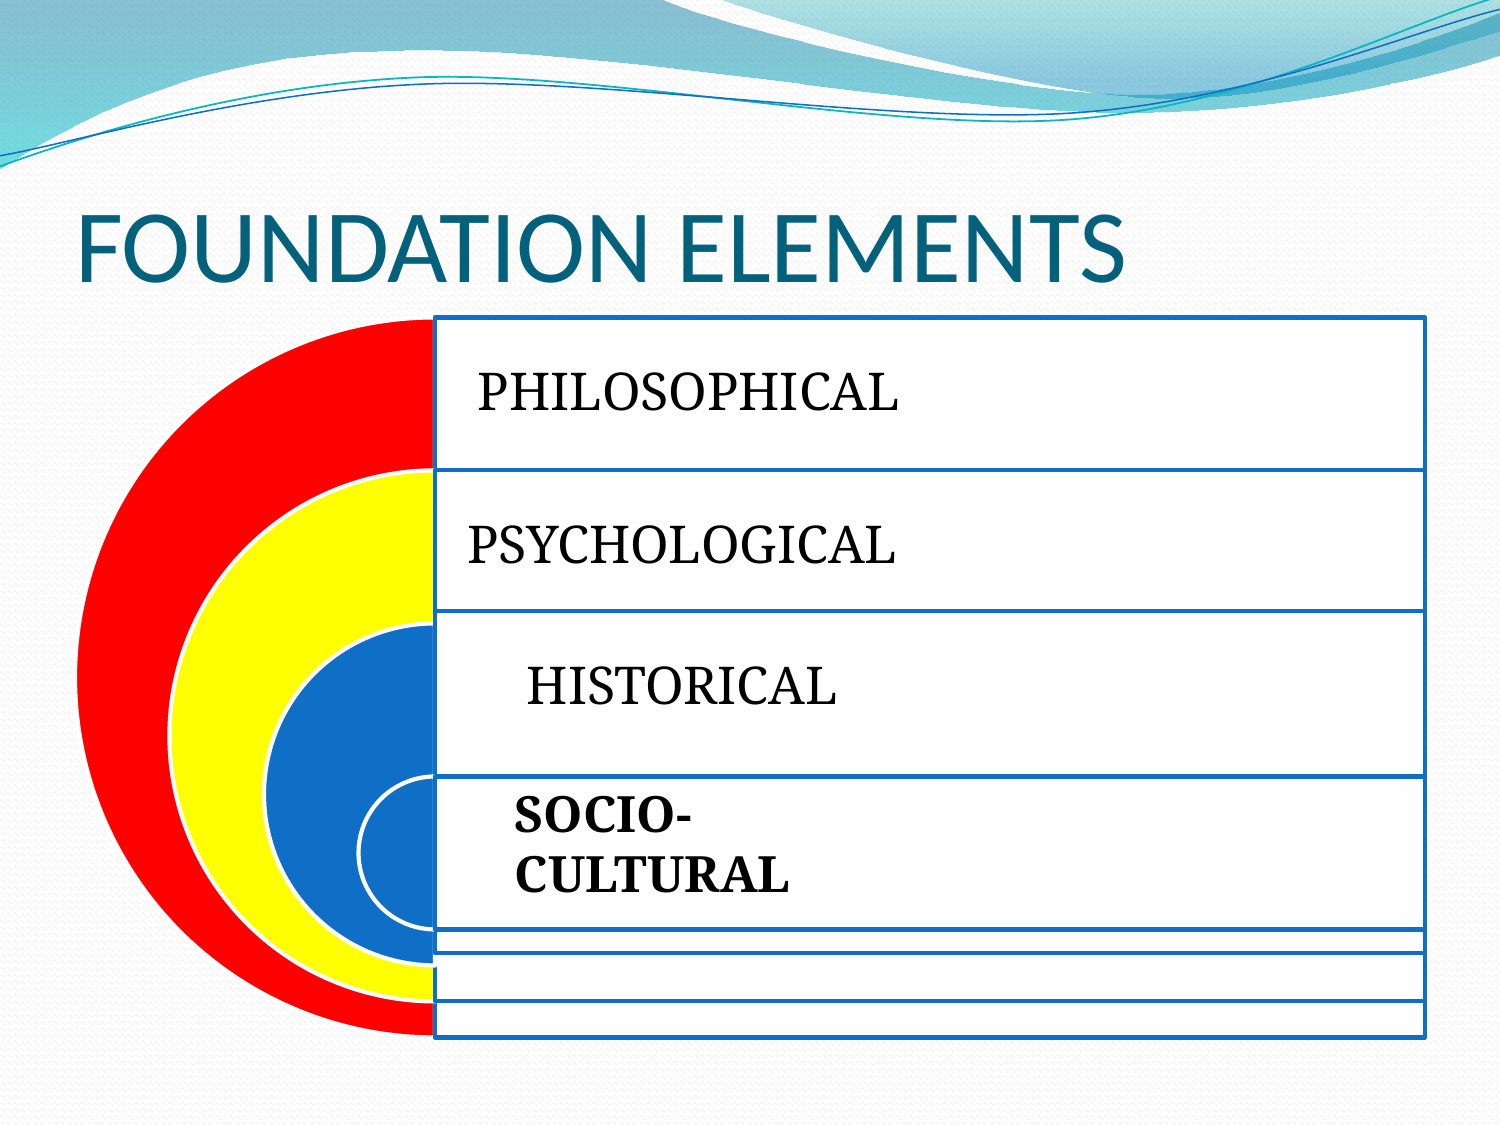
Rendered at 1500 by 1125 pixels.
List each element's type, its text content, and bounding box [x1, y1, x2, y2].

title FOUNDATION ELEMENTS [75, 115, 1425, 303]
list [74, 317, 1426, 1038]
